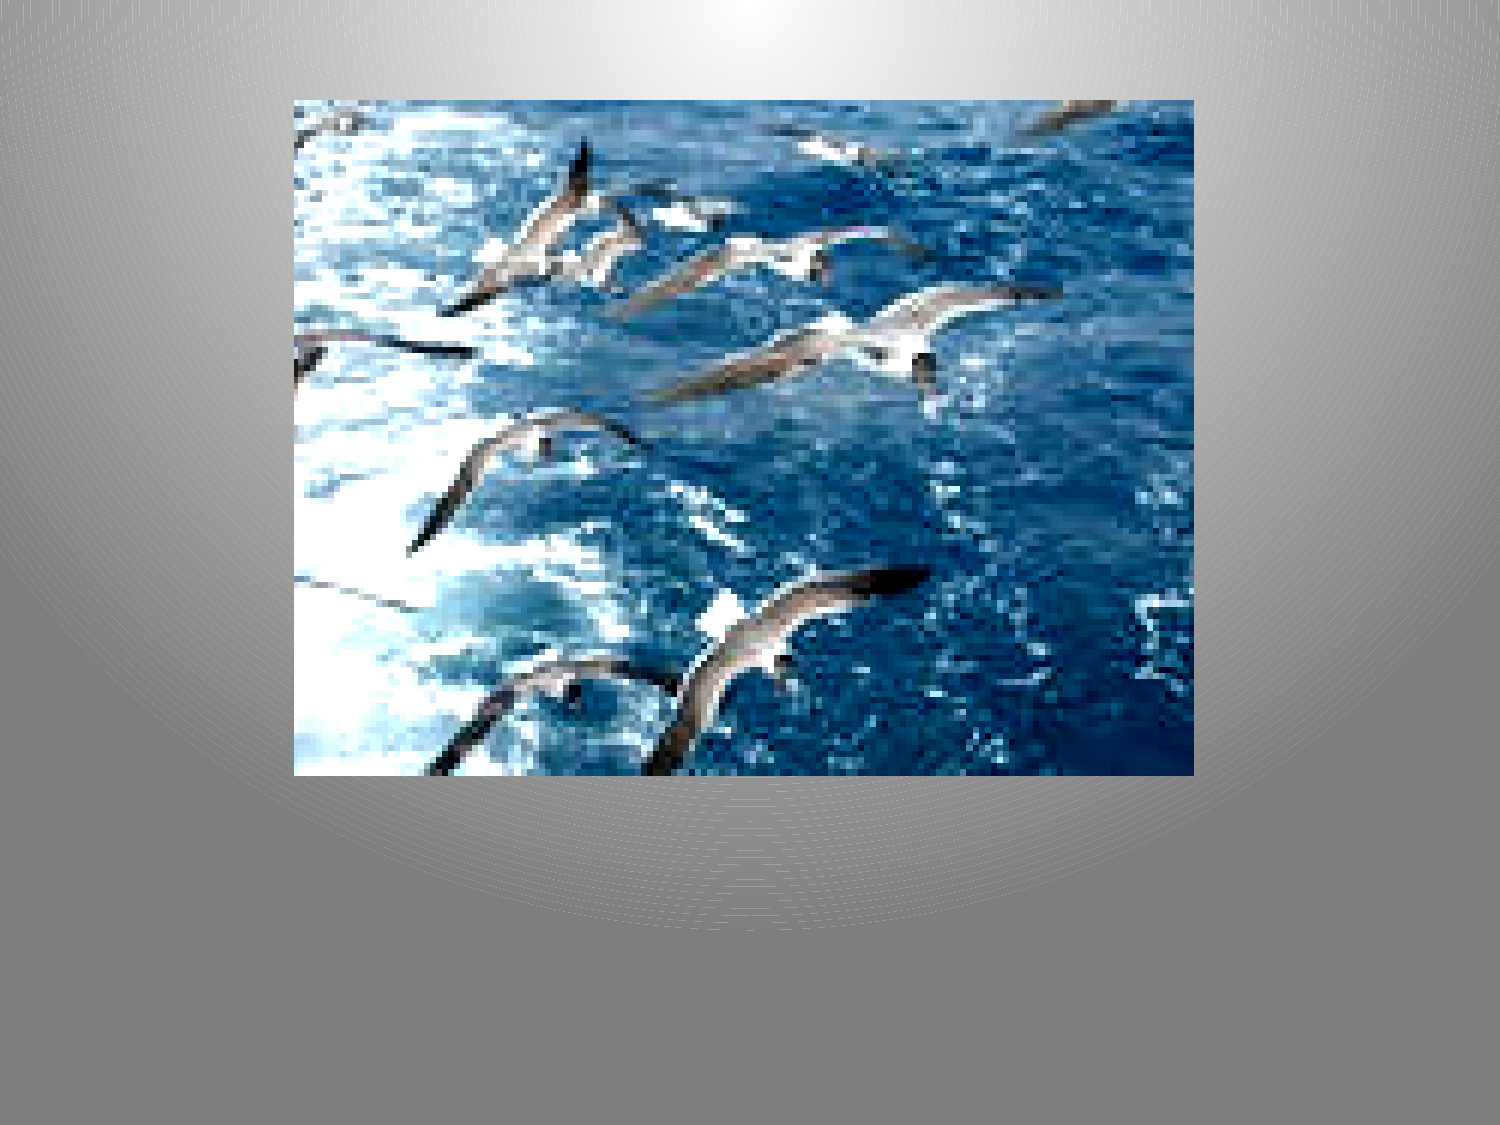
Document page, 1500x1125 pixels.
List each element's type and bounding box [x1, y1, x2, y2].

picture [293, 100, 1195, 776]
